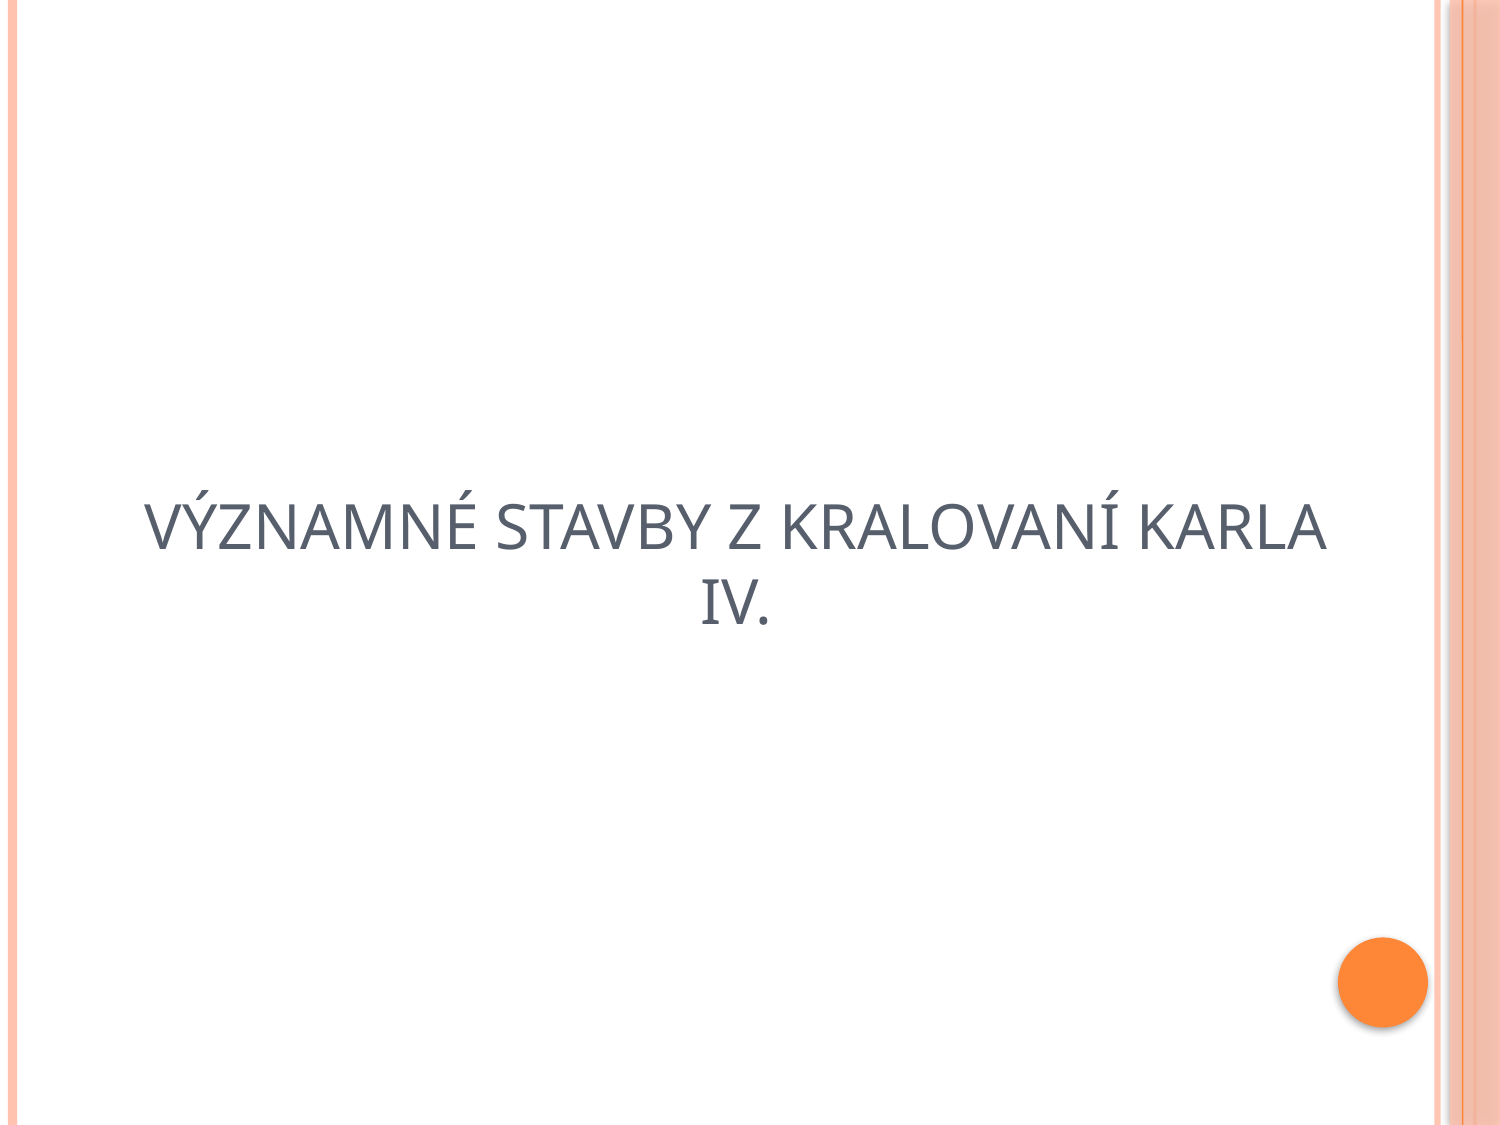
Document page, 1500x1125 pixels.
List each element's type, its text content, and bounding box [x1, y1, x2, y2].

title Významné stavby z kralovaní karla iv. [123, 0, 1349, 1125]
